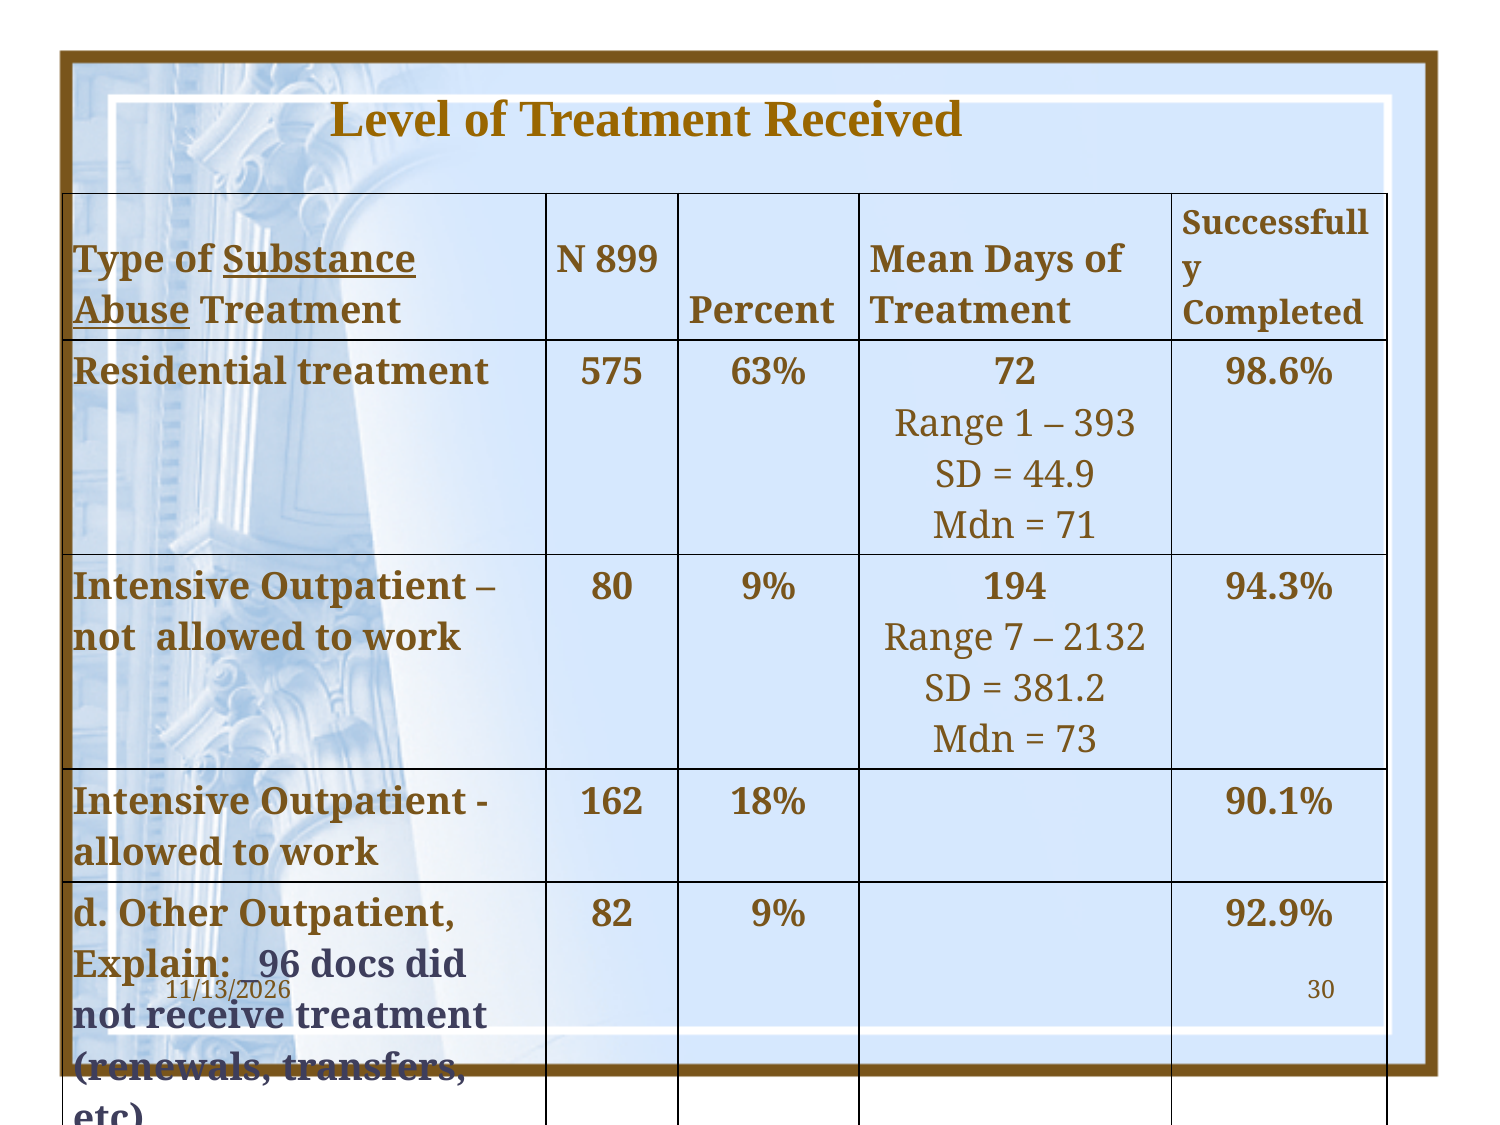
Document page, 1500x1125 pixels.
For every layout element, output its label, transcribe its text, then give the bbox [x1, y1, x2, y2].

table_header Type of Substance Abuse Treatment [63, 194, 545, 339]
table_cell [860, 883, 1171, 1125]
table_cell 575 [547, 341, 677, 554]
table_cell Residential treatment [63, 341, 545, 554]
table_header Mean Days of Treatment [860, 194, 1171, 339]
table_header Percent [679, 194, 858, 339]
table_header N 899 [547, 194, 677, 339]
table_cell 98.6% [1172, 341, 1386, 554]
picture [0, 0, 1500, 1125]
table_cell Intensive Outpatient - allowed to work [63, 770, 545, 881]
table_cell 92.9% [1172, 883, 1386, 1125]
table_cell [860, 770, 1171, 881]
table_header Successfully Completed [1172, 194, 1386, 339]
table_cell 80 [547, 555, 677, 768]
table_cell 162 [547, 770, 677, 881]
text_box Level of Treatment Received [319, 79, 1243, 153]
table_cell 9% [679, 555, 858, 768]
table_cell 94.3% [1172, 555, 1386, 768]
table_cell 194 Range 7 – 2132 SD = 381.2 Mdn = 73 [860, 555, 1171, 768]
table_cell 18% [679, 770, 858, 881]
table_cell d. Other Outpatient, Explain: _96 docs did not receive treatment (renewals, transfers, etc)________________________ [63, 883, 545, 1125]
table_cell 82 [547, 883, 677, 1125]
table_cell 63% [679, 341, 858, 554]
table_cell 9% [679, 883, 858, 1125]
table_cell 72 Range 1 – 393 SD = 44.9 Mdn = 71 [860, 341, 1171, 554]
table_cell Intensive Outpatient – not allowed to work [63, 555, 545, 768]
table_cell 90.1% [1172, 770, 1386, 881]
